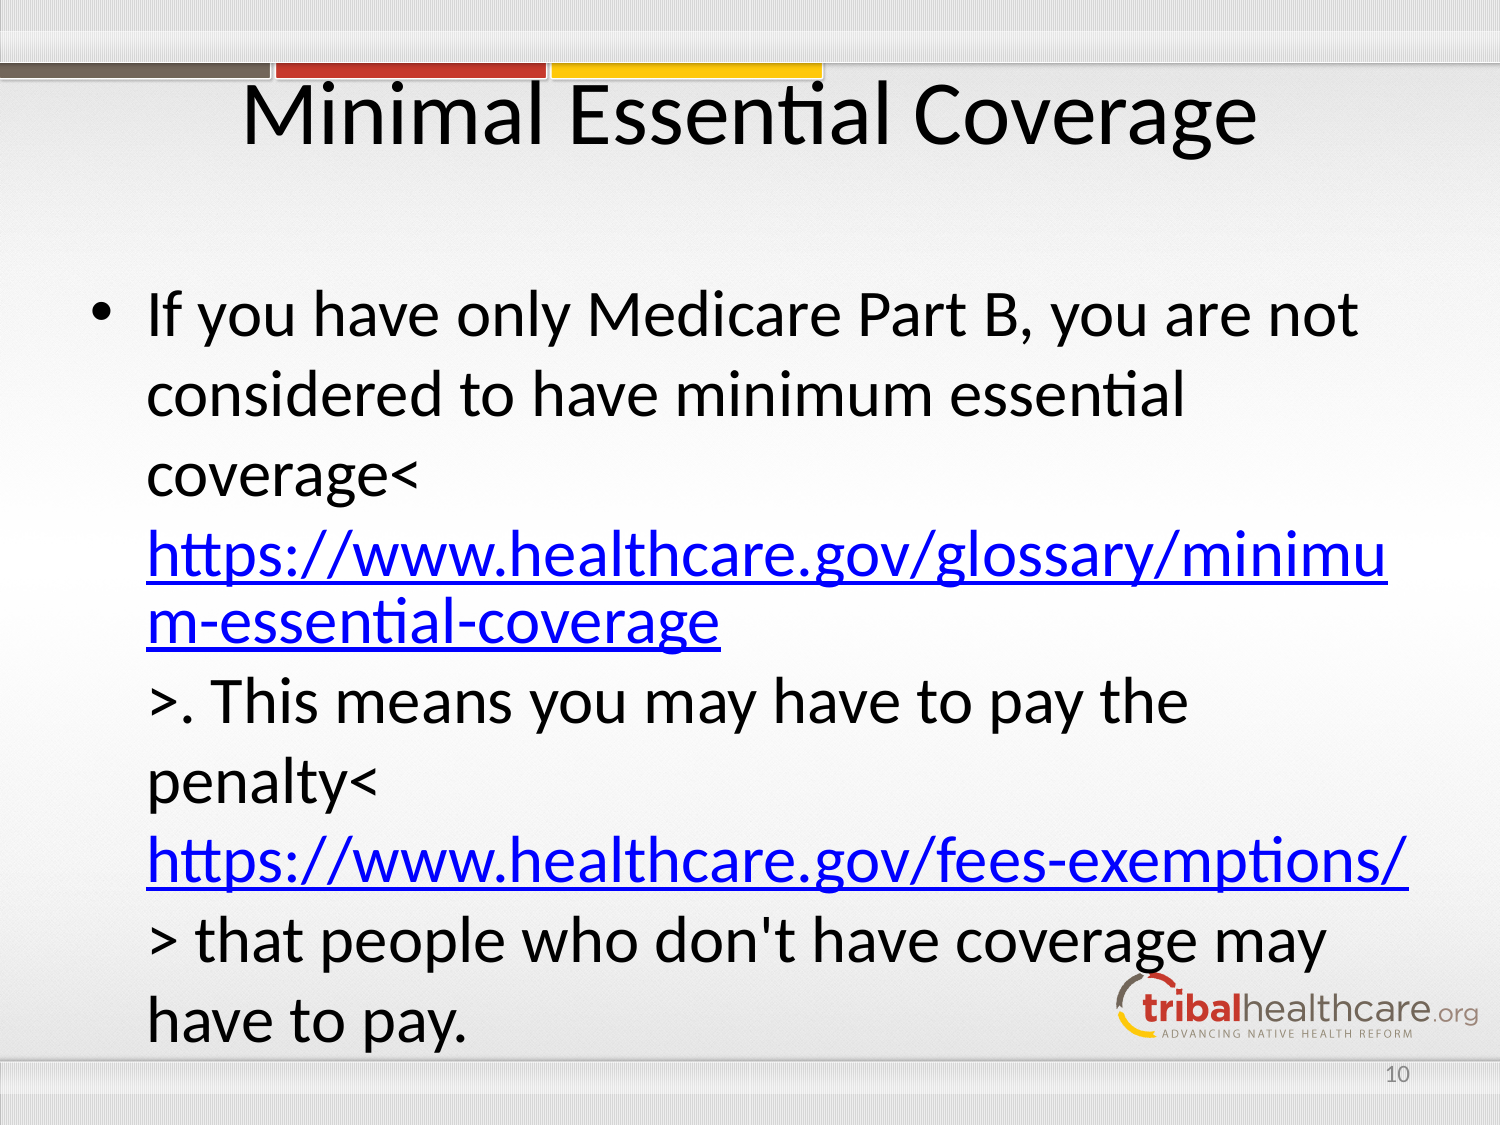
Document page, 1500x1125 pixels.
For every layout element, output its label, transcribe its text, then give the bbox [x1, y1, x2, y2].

slide_number 10 [1074, 1042, 1425, 1103]
list If you have only Medicare Part B, you are not considered to have minimum essential coverage<https://www.healthcare.gov/glossary/minimum-essential-coverage>. This means you may have to pay the penalty<https://www.healthcare.gov/fees-exemptions/> that people who don't have coverage may have to pay. [75, 262, 1425, 1005]
picture [0, 0, 1500, 1125]
title Minimal Essential Coverage [75, 45, 1425, 233]
